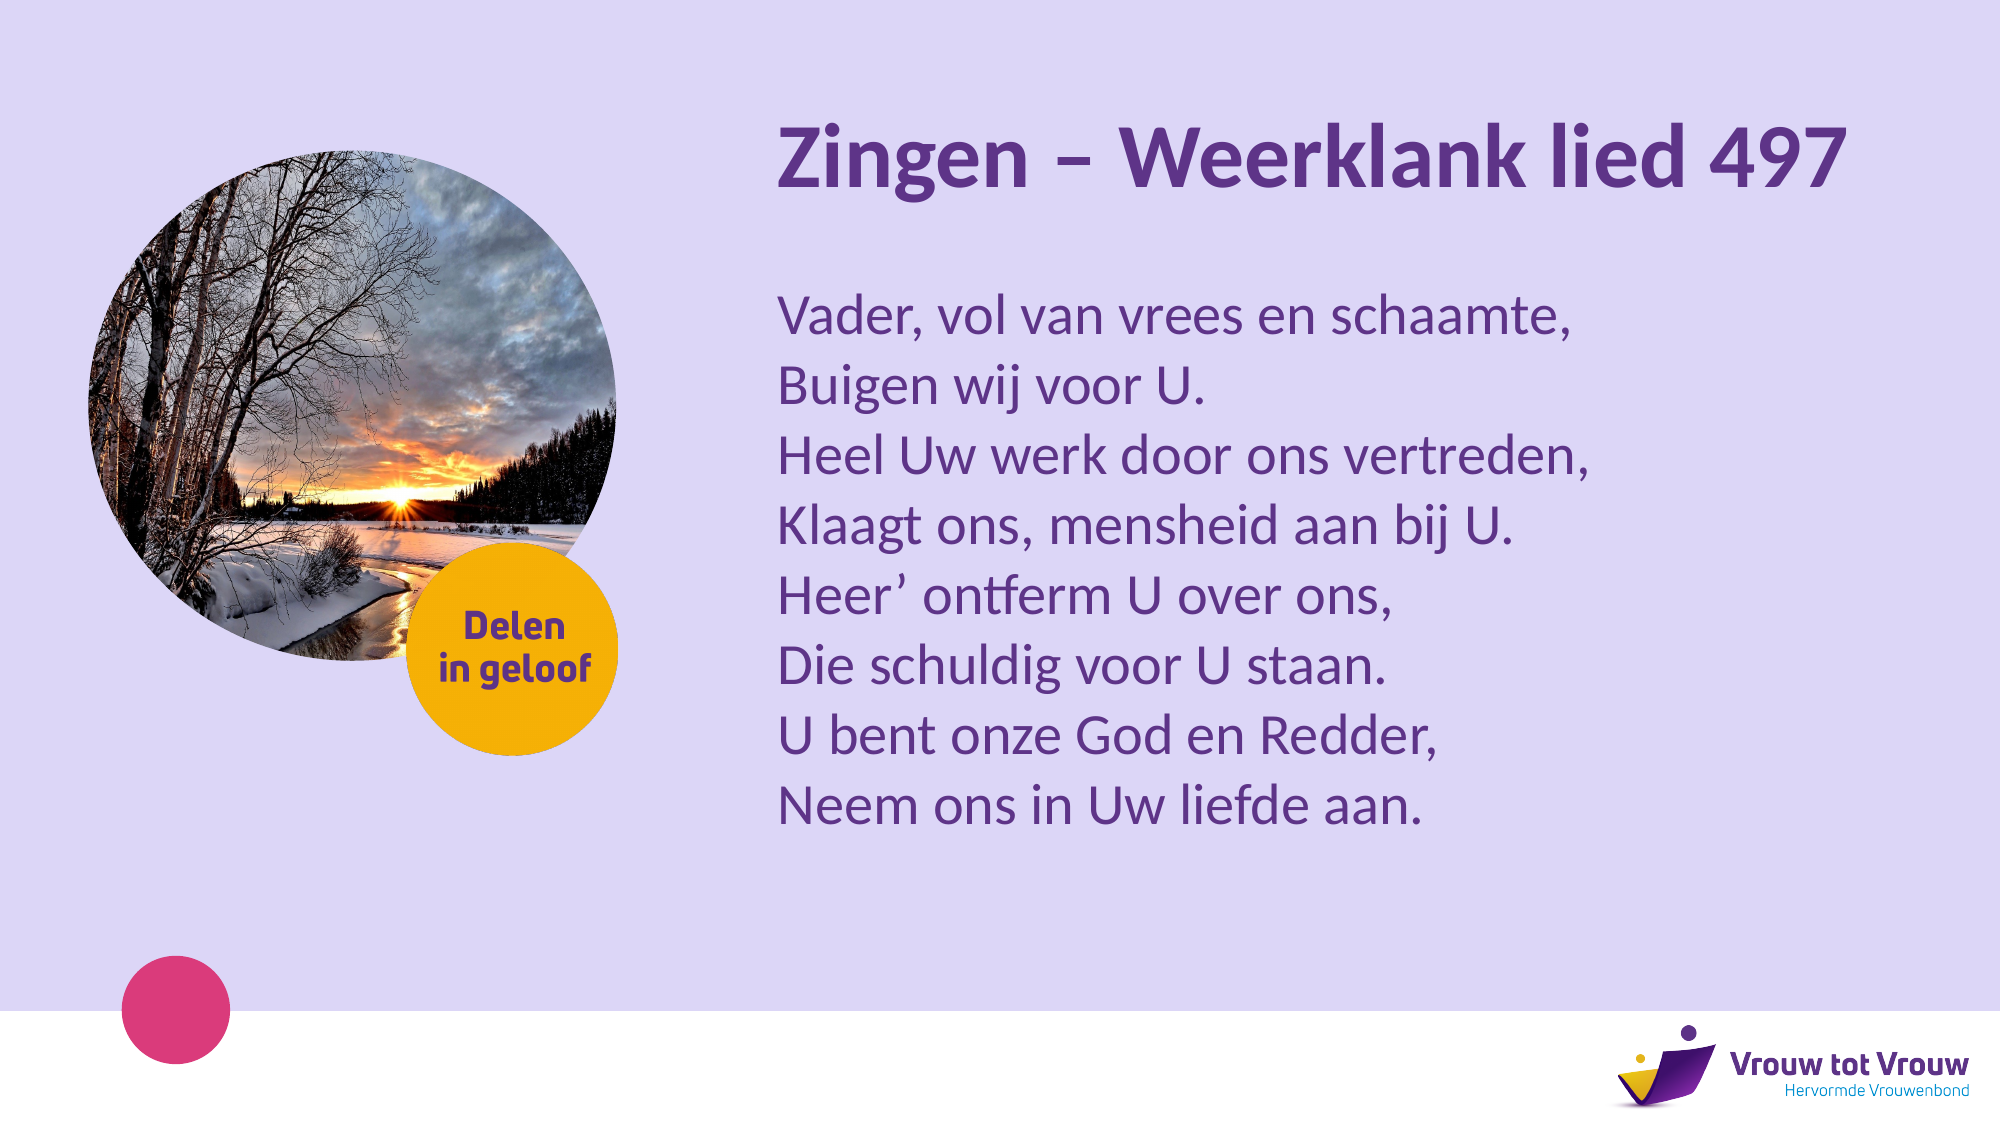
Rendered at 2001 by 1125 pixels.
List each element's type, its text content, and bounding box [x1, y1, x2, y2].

text_box [87, 149, 618, 662]
picture [364, 505, 651, 793]
picture [1604, 1025, 1969, 1110]
text_box Zingen – Weerklank lied 497 Vader, vol van vrees en schaamte, Buigen wij voor U. Heel Uw werk door ons vertreden, Klaagt ons, mensheid aan bij U. Heer’ ontferm U over ons, Die schuldig voor U staan. U bent onze God en Redder, Neem ons in Uw liefde aan. [763, 88, 1935, 844]
text_box [0, 0, 2000, 1012]
text_box [120, 954, 232, 1066]
